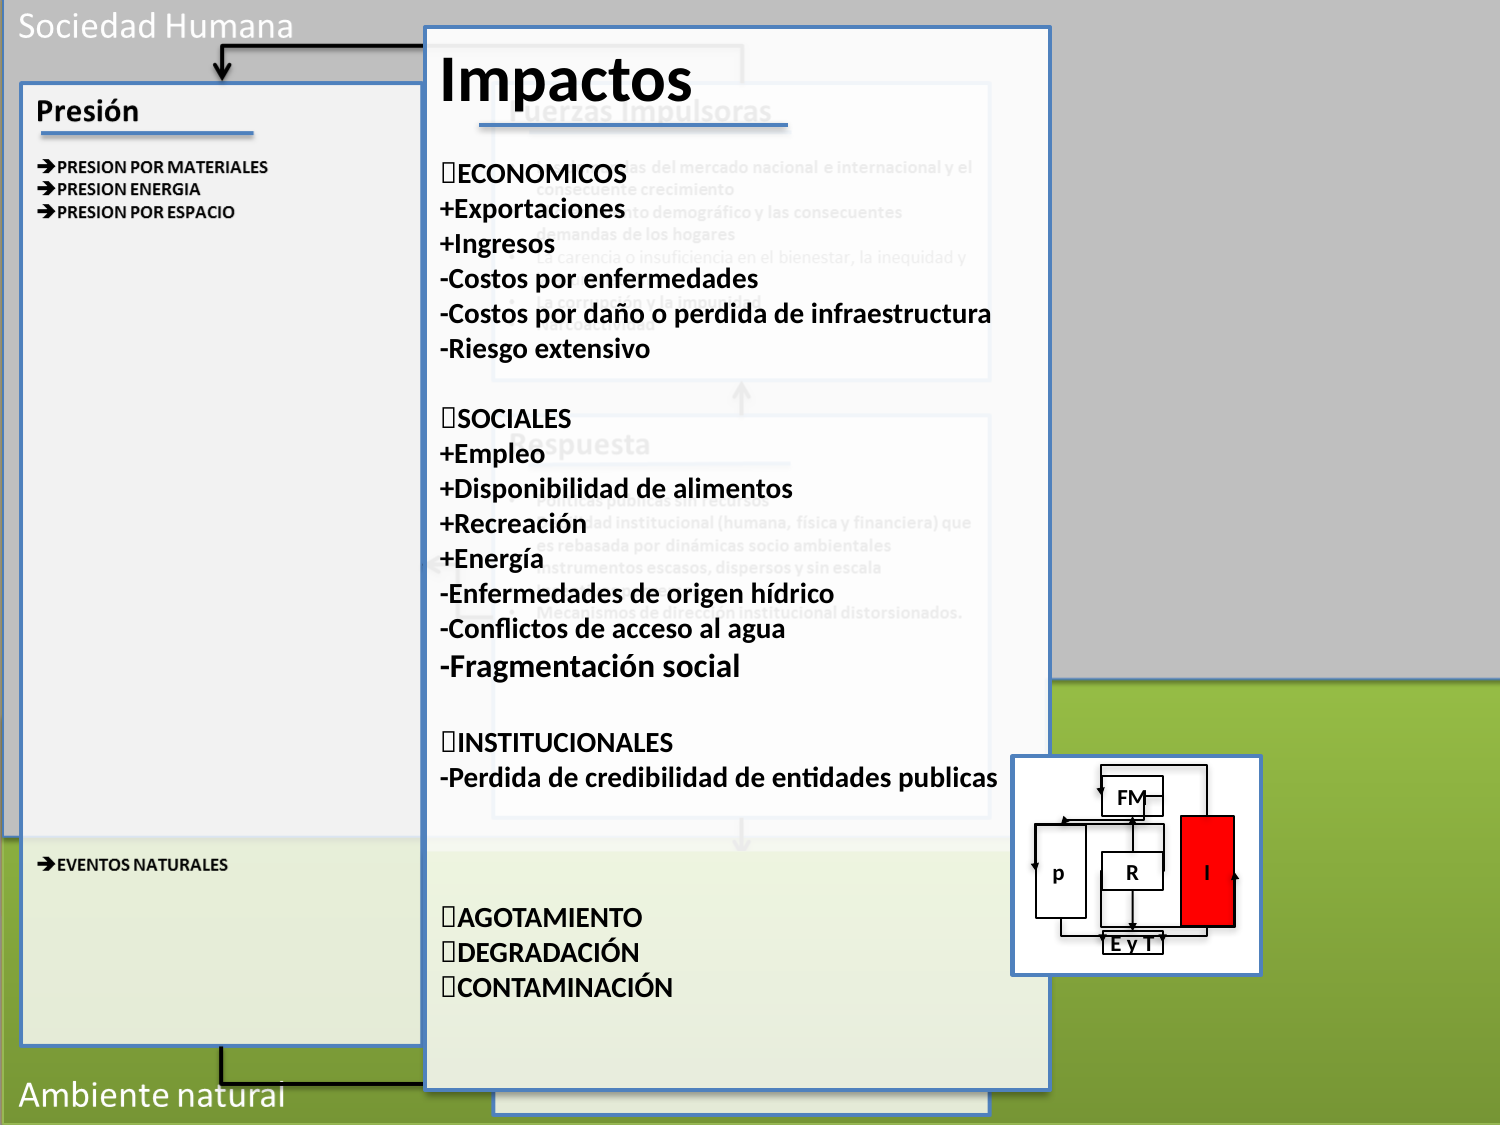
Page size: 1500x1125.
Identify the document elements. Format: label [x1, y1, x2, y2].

picture [0, 0, 1500, 1125]
text_box [1012, 755, 1262, 976]
